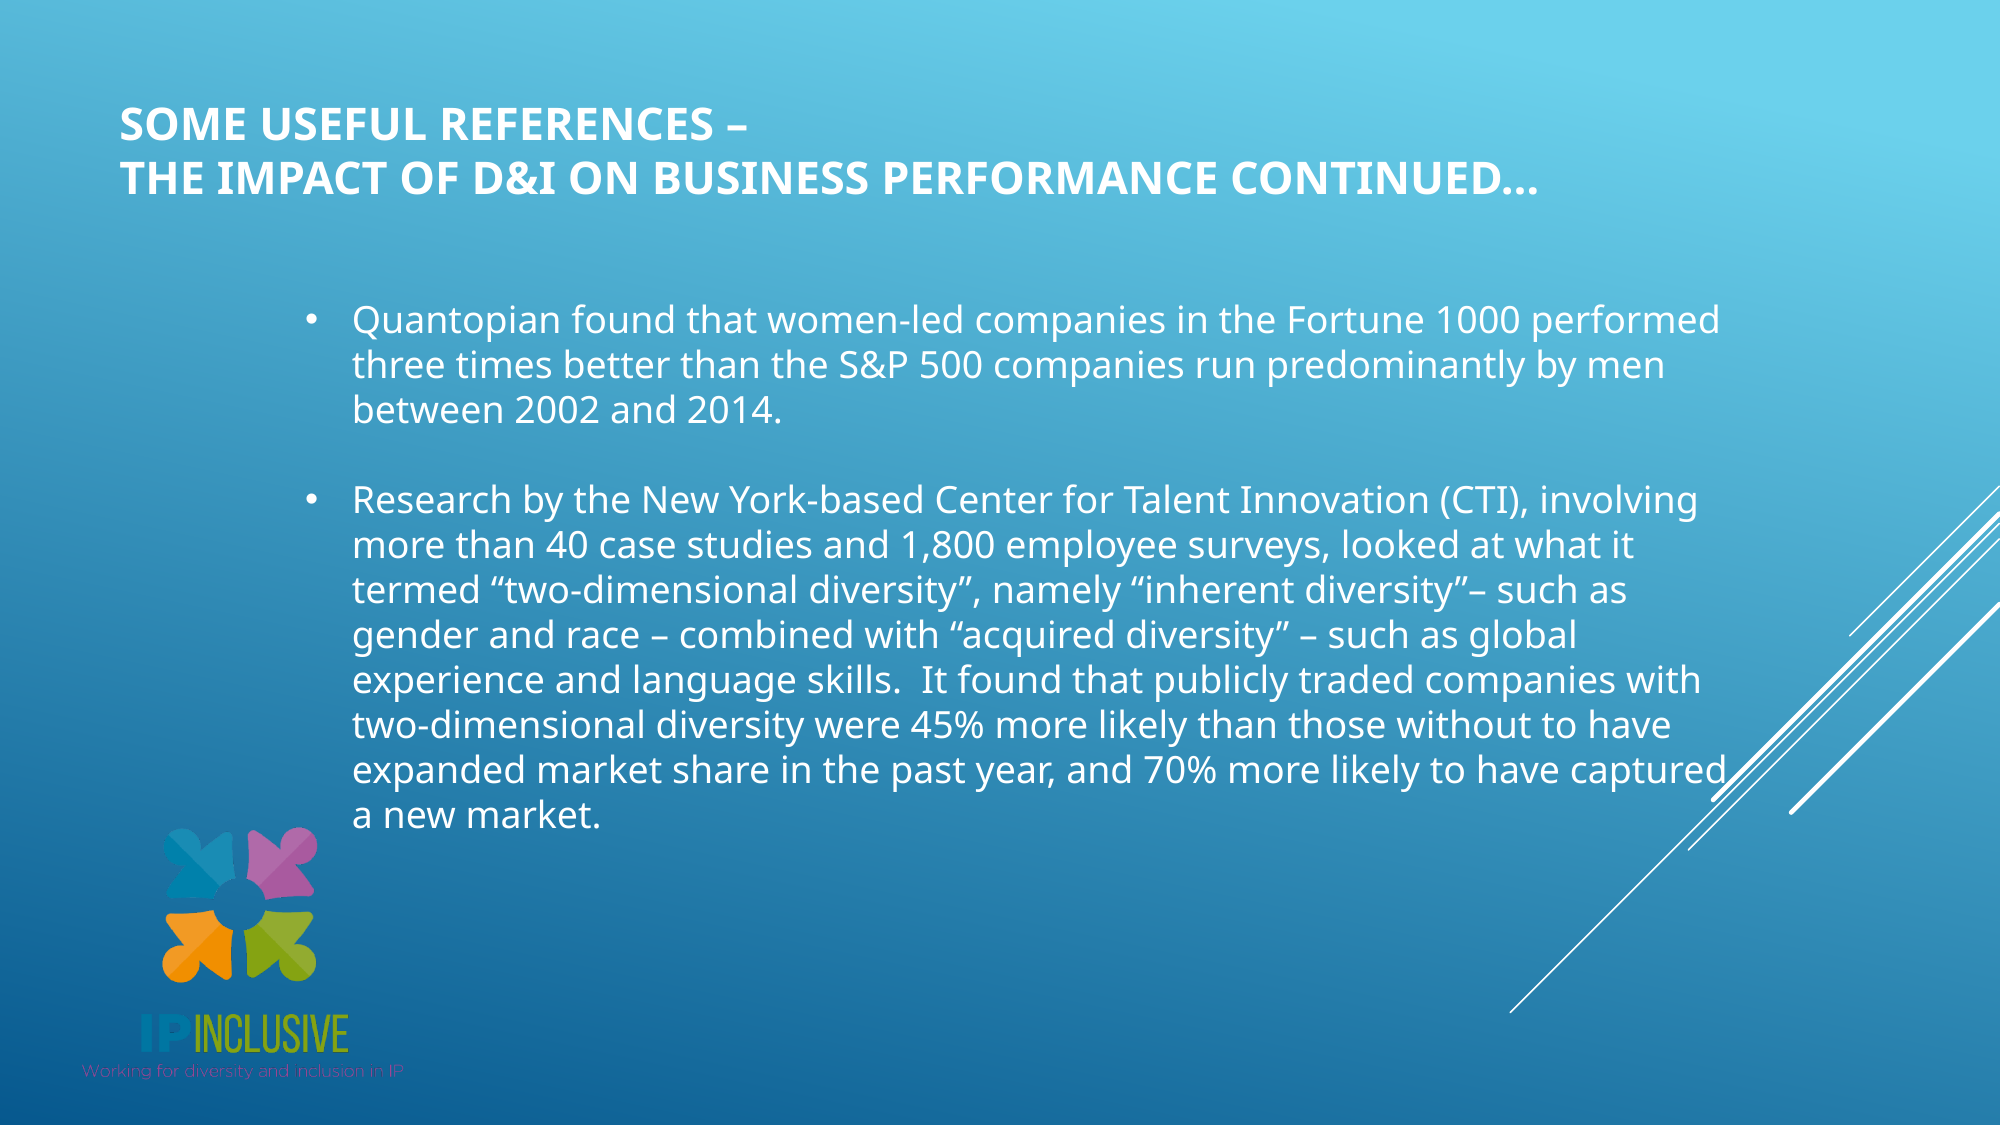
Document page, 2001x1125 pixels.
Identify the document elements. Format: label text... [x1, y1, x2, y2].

title Some useful References – the impact of D&I on business performance continued… [104, 84, 1563, 215]
picture [56, 823, 429, 1098]
text_box Quantopian found that women-led companies in the Fortune 1000 performed three times better than the S&P 500 companies run predominantly by men between 2002 and 2014. Research by the New York-based Center for Talent Innovation (CTI), involving more than 40 case studies and 1,800 employee surveys, looked at what it termed “two-dimensional diversity”, namely “inherent diversity”– such as gender and race – combined with “acquired diversity” – such as global experience and language skills. It found that publicly traded companies with two-dimensional diversity were 45% more likely than those without to have expanded market share in the past year, and 70% more likely to have captured a new market. [290, 288, 1746, 1024]
